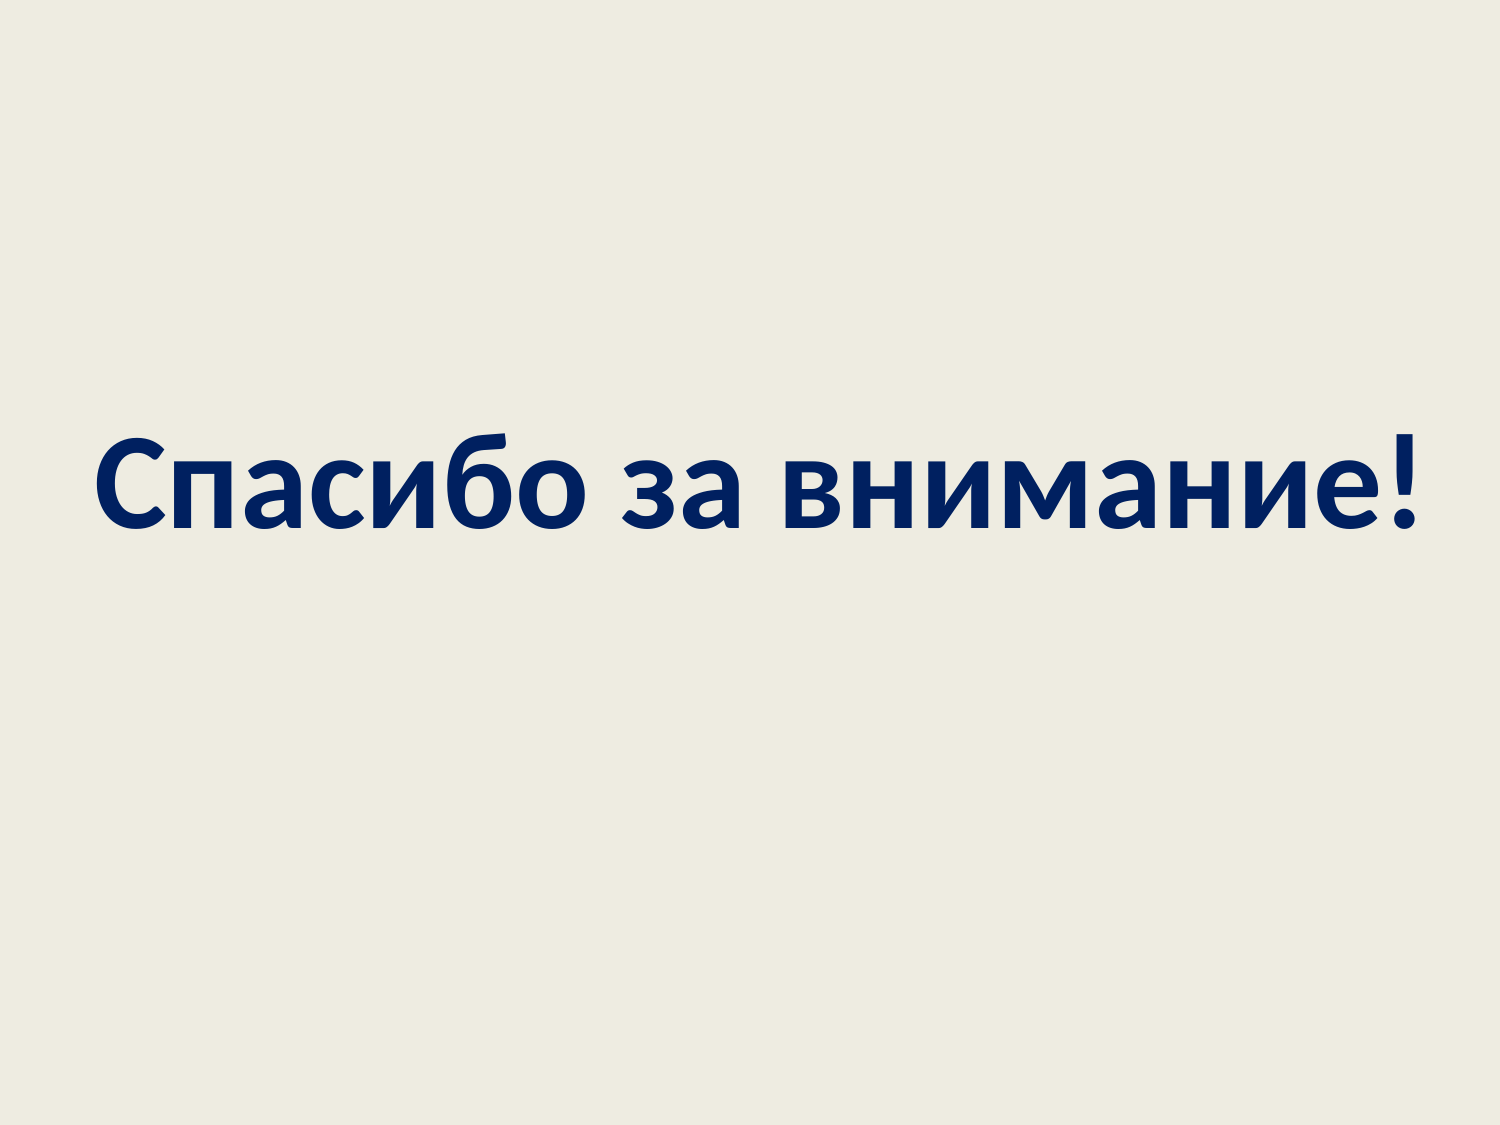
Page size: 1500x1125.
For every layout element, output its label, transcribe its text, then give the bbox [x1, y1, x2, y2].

title Спасибо за внимание! [0, 314, 1500, 634]
